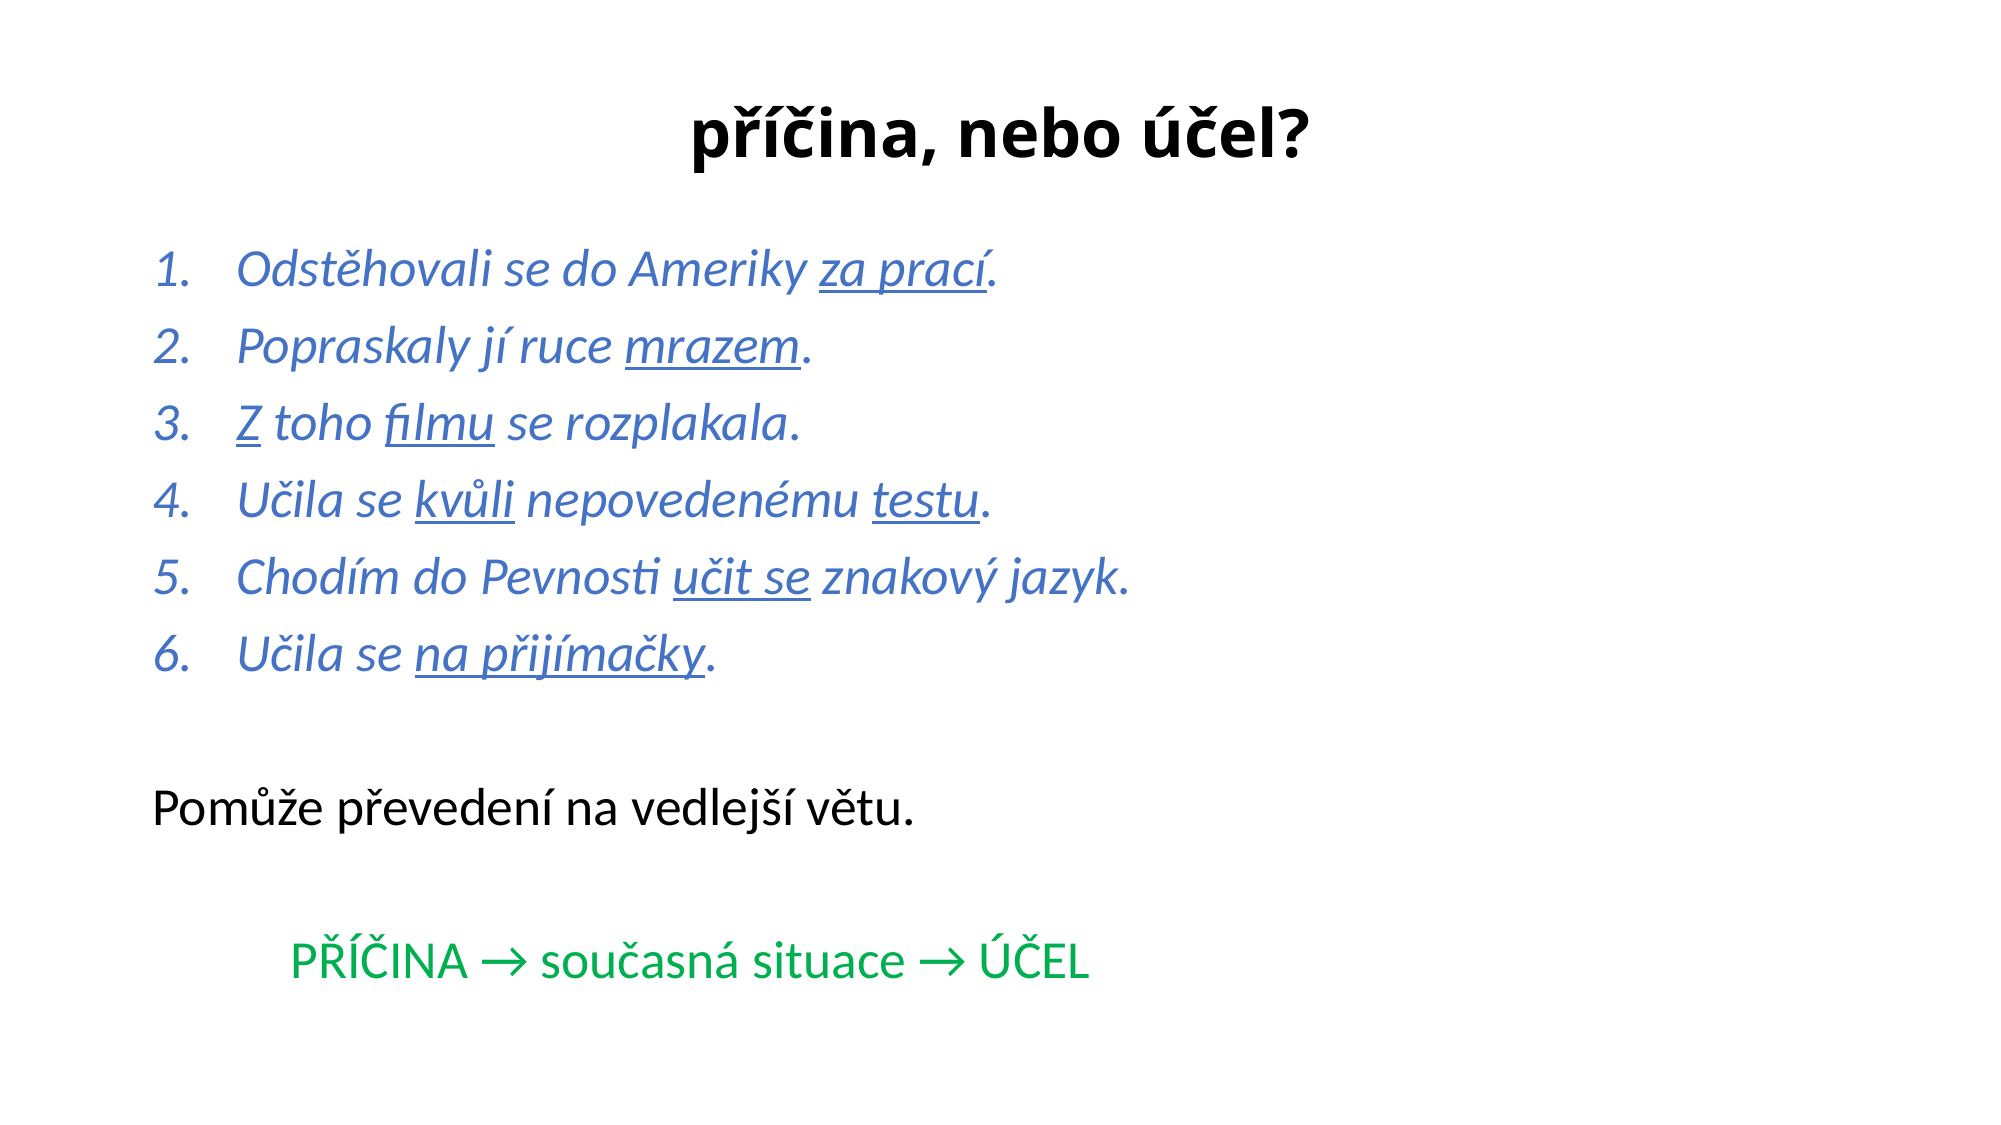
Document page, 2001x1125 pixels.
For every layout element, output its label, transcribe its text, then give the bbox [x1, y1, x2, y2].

title příčina, nebo účel? [137, 59, 1863, 213]
list Odstěhovali se do Ameriky za prací. Popraskaly jí ruce mrazem. Z toho filmu se rozplakala. Učila se kvůli nepovedenému testu. Chodím do Pevnosti učit se znakový jazyk. Učila se na přijímačky. Pomůže převedení na vedlejší větu. PŘÍČINA → současná situace → ÚČEL [137, 232, 1876, 1005]
